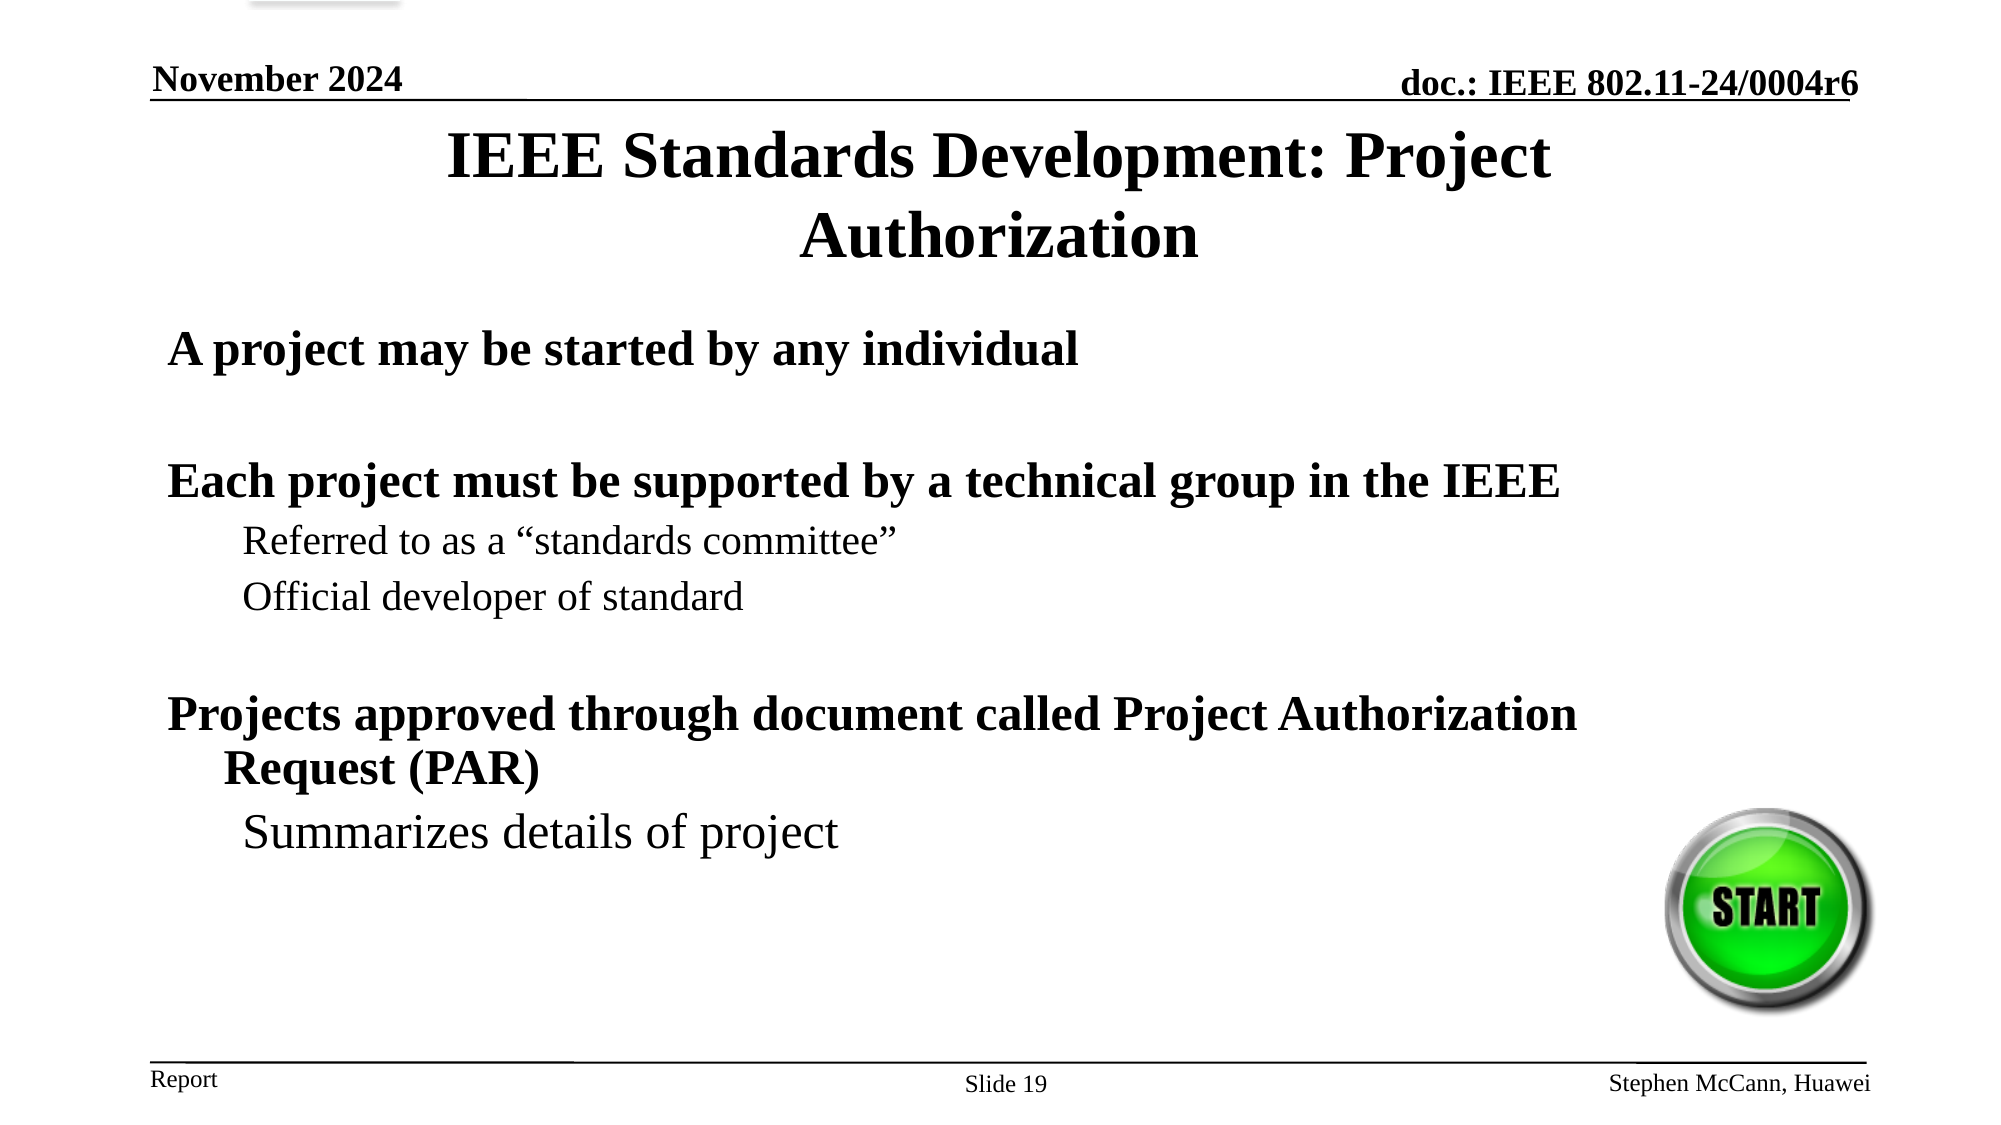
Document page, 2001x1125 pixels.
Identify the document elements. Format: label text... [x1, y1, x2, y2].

list A project may be started by any individual Each project must be supported by a technical group in the IEEE Referred to as a “standards committee” Official developer of standard Projects approved through document called Project Authorization Request (PAR) Summarizes details of project [152, 314, 1751, 940]
picture [1651, 774, 1878, 1040]
title IEEE Standards Development: Project Authorization [352, 128, 1648, 254]
text_box Slide 19 [949, 1060, 1088, 1098]
text_box Stephen McCann, Huawei [1301, 1058, 1887, 1100]
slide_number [152, 54, 563, 100]
